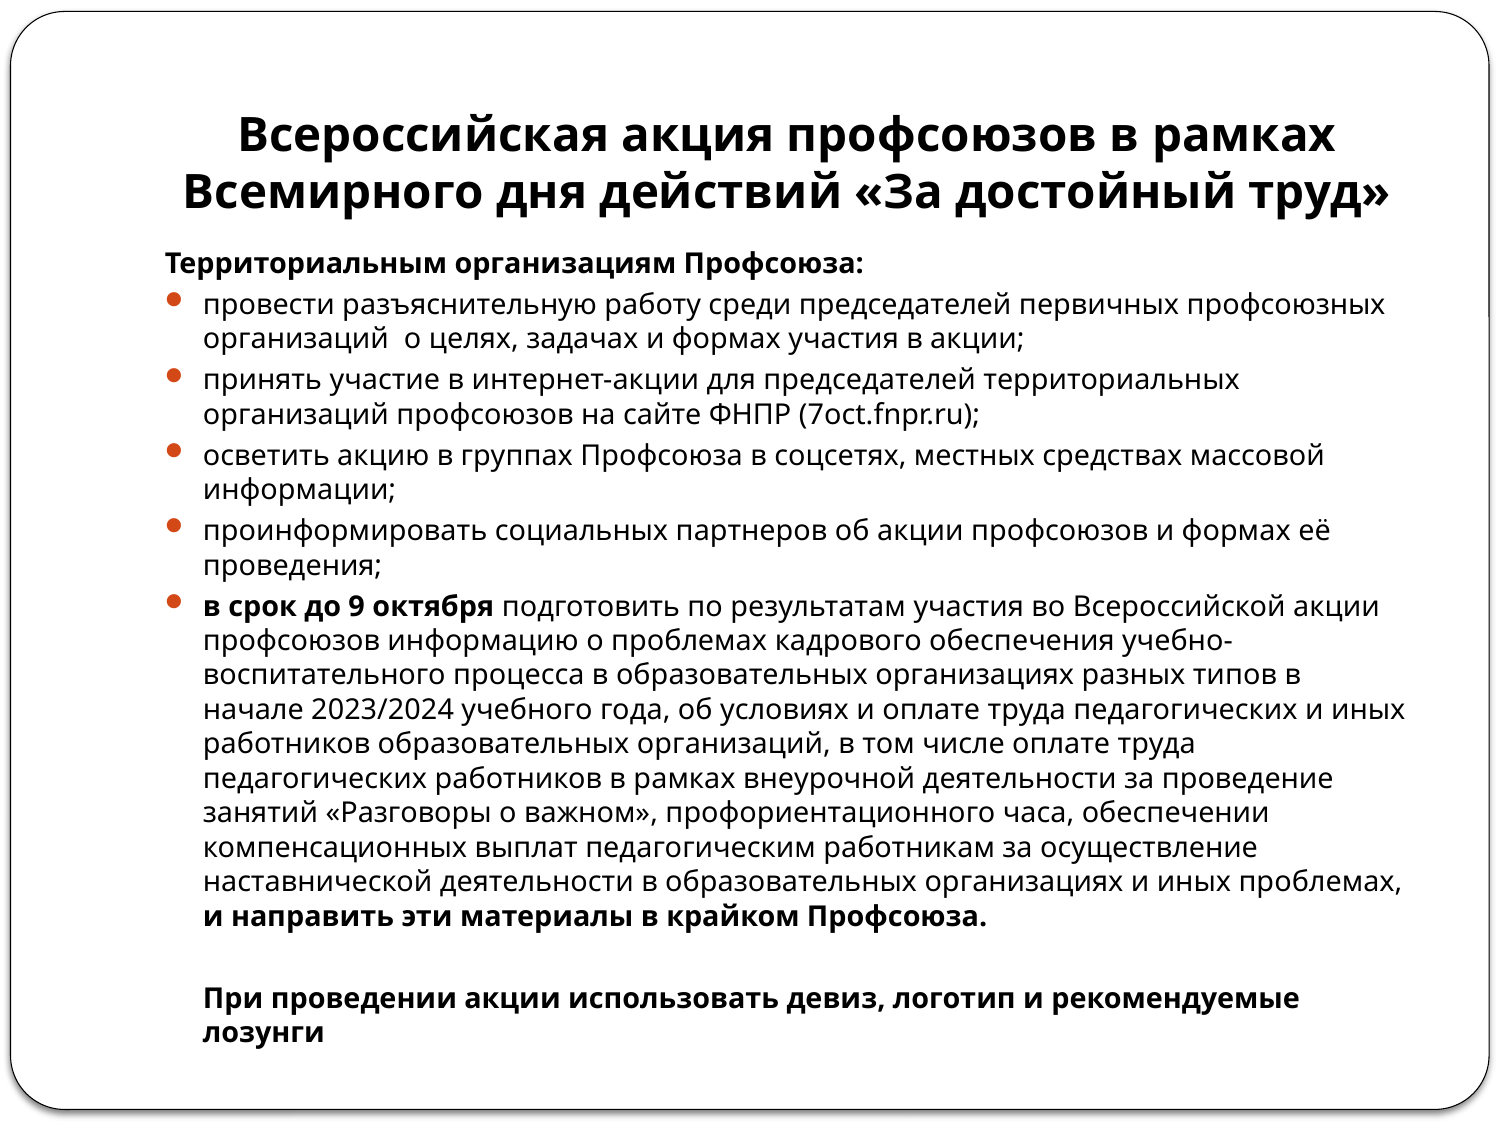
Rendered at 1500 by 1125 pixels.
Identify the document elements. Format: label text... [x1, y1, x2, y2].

list Территориальным организациям Профсоюза: провести разъяснительную работу среди председателей первичных профсоюзных организаций о целях, задачах и формах участия в акции; принять участие в интернет-акции для председателей территориальных организаций профсоюзов на сайте ФНПР (7oct.fnpr.ru); осветить акцию в группах Профсоюза в соцсетях, местных средствах массовой информации; проинформировать социальных партнеров об акции профсоюзов и формах её проведения; в срок до 9 октября подготовить по результатам участия во Всероссийской акции профсоюзов информацию о проблемах кадрового обеспечения учебно-воспитательного процесса в образовательных организациях разных типов в начале 2023/2024 учебного года, об условиях и оплате труда педагогических и иных работников образовательных организаций, в том числе оплате труда педагогических работников в рамках внеурочной деятельности за проведение занятий «Разговоры о важном», профориентационного часа, обеспечении компенсационных выплат педагогическим работникам за осуществление наставнической деятельности в образовательных организациях и иных проблемах, и направить эти материалы в крайком Профсоюза. При проведении акции использовать девиз, логотип и рекомендуемые лозунги [150, 237, 1425, 1071]
title Всероссийская акция профсоюзов в рамках Всемирного дня действий «За достойный труд» [150, 45, 1425, 233]
